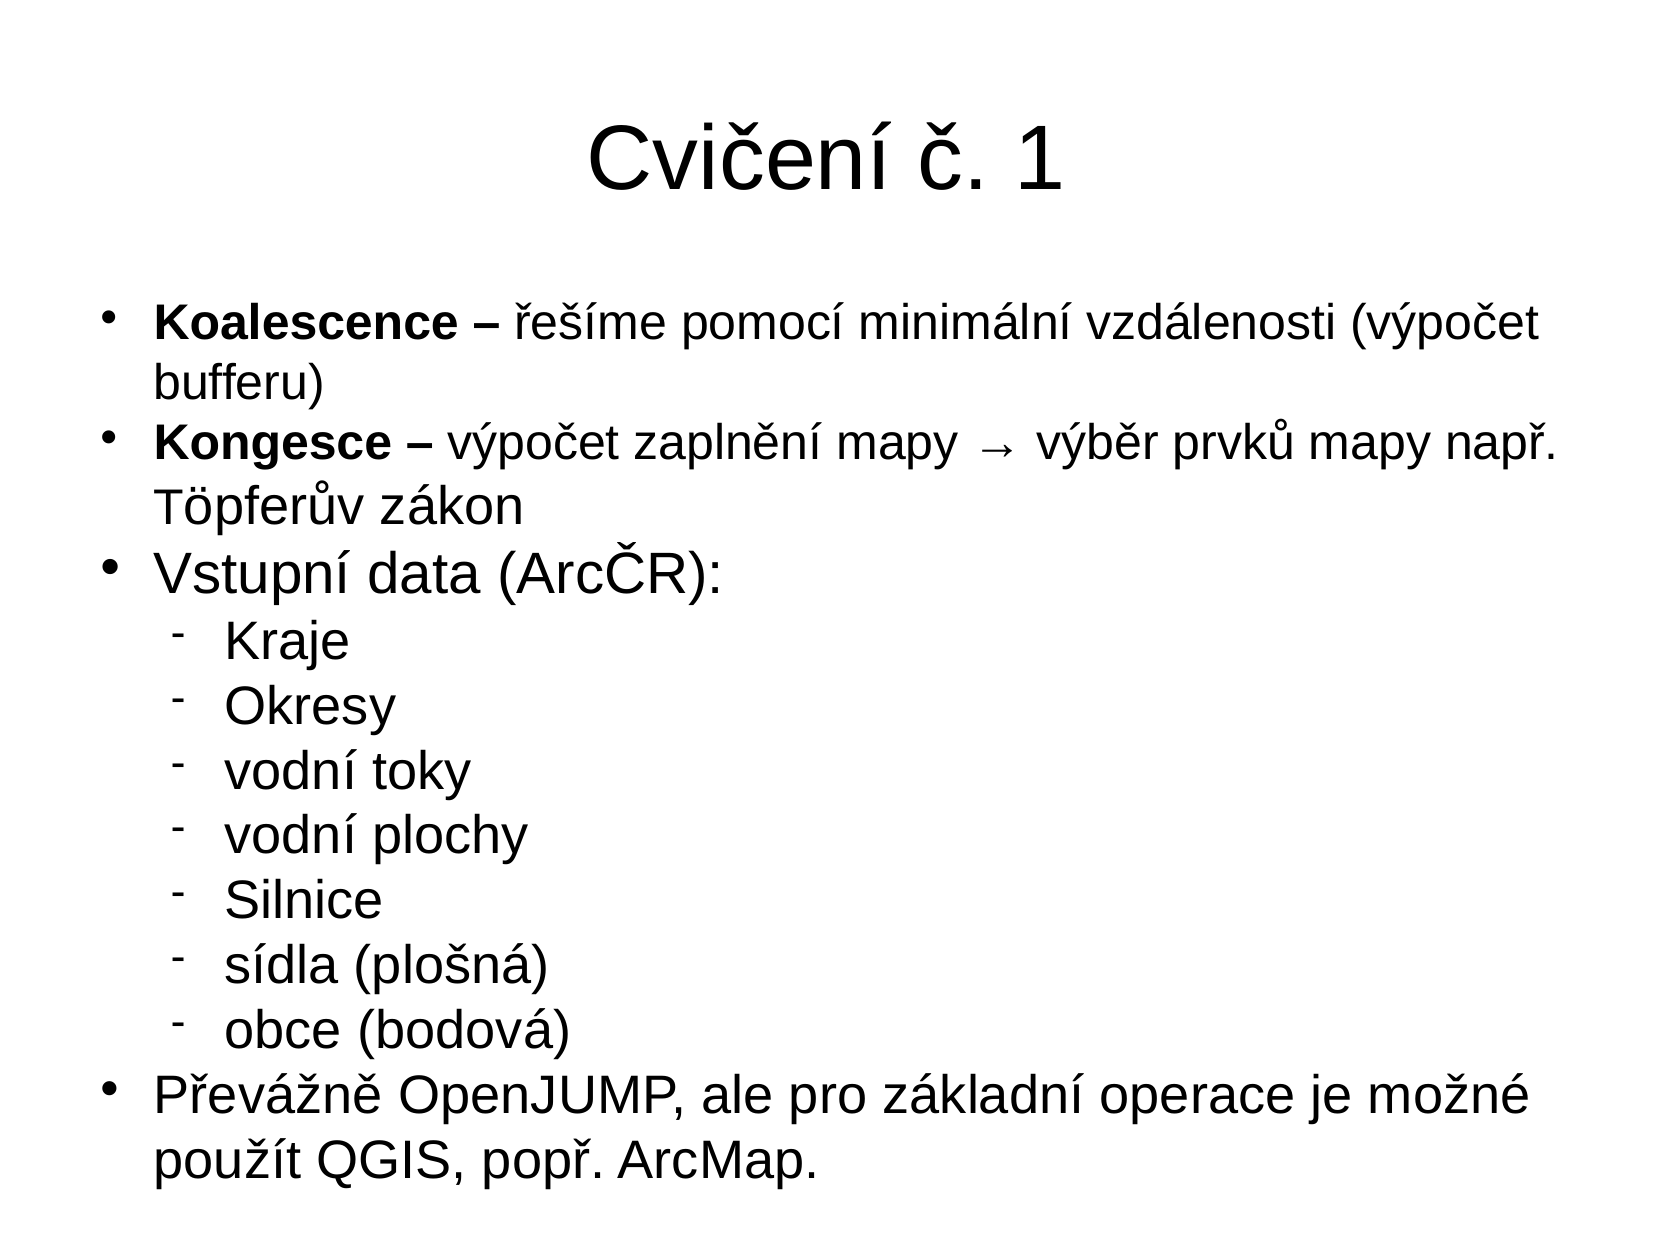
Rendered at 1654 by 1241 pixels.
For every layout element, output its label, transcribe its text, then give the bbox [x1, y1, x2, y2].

text_box Cvičení č. 1 [82, 49, 1571, 257]
text_box Koalescence – řešíme pomocí minimální vzdálenosti (výpočet bufferu) Kongesce – výpočet zaplnění mapy → výběr prvků mapy např. Töpferův zákon Vstupní data (ArcČR): Kraje Okresy vodní toky vodní plochy Silnice sídla (plošná) obce (bodová) Převážně OpenJUMP, ale pro základní operace je možné použít QGIS, popř. ArcMap. [82, 290, 1571, 1010]
